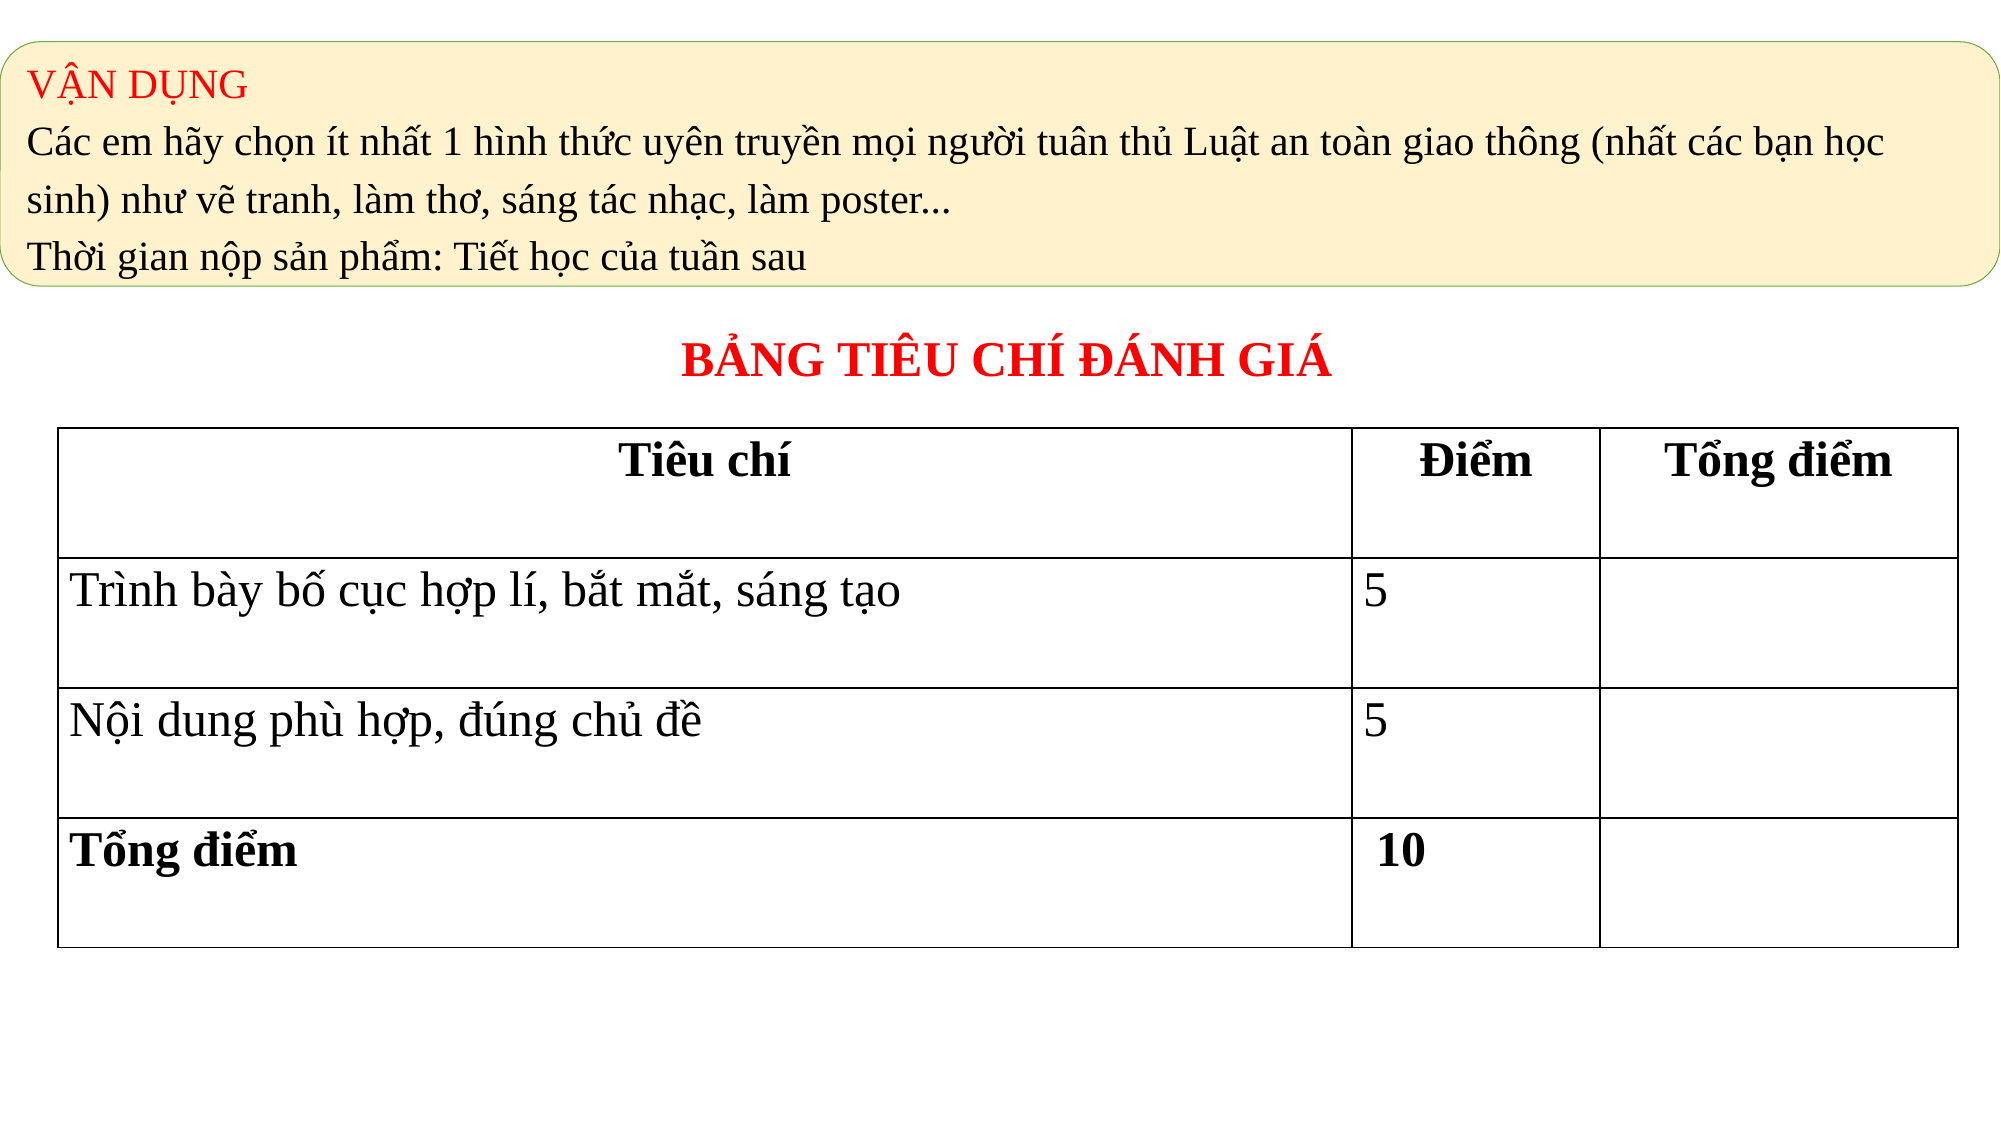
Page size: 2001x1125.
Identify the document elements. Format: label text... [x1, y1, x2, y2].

table_header Điểm [1353, 429, 1599, 557]
table_cell [1601, 819, 1957, 947]
table_cell 10 [1353, 819, 1599, 947]
table_cell [1601, 559, 1957, 687]
table_cell Trình bày bố cục hợp lí, bắt mắt, sáng tạo [59, 559, 1351, 687]
text_box VẬN DỤNG Các em hãy chọn ít nhất 1 hình thức uyên truyền mọi người tuân thủ Luật an toàn giao thông (nhất các bạn học sinh) như vẽ tranh, làm thơ, sáng tác nhạc, làm poster... Thời gian nộp sản phẩm: Tiết học của tuần sau [0, 41, 2000, 287]
table_cell 5 [1353, 559, 1599, 687]
table_cell Nội dung phù hợp, đúng chủ đề [59, 689, 1351, 817]
table_cell [1601, 689, 1957, 817]
table_cell 5 [1353, 689, 1599, 817]
table_cell Tổng điểm [59, 819, 1351, 947]
table_header Tiêu chí [59, 429, 1351, 557]
text_box BẢNG TIÊU CHÍ ĐÁNH GIÁ [666, 318, 1373, 394]
table_header Tổng điểm [1601, 429, 1957, 557]
